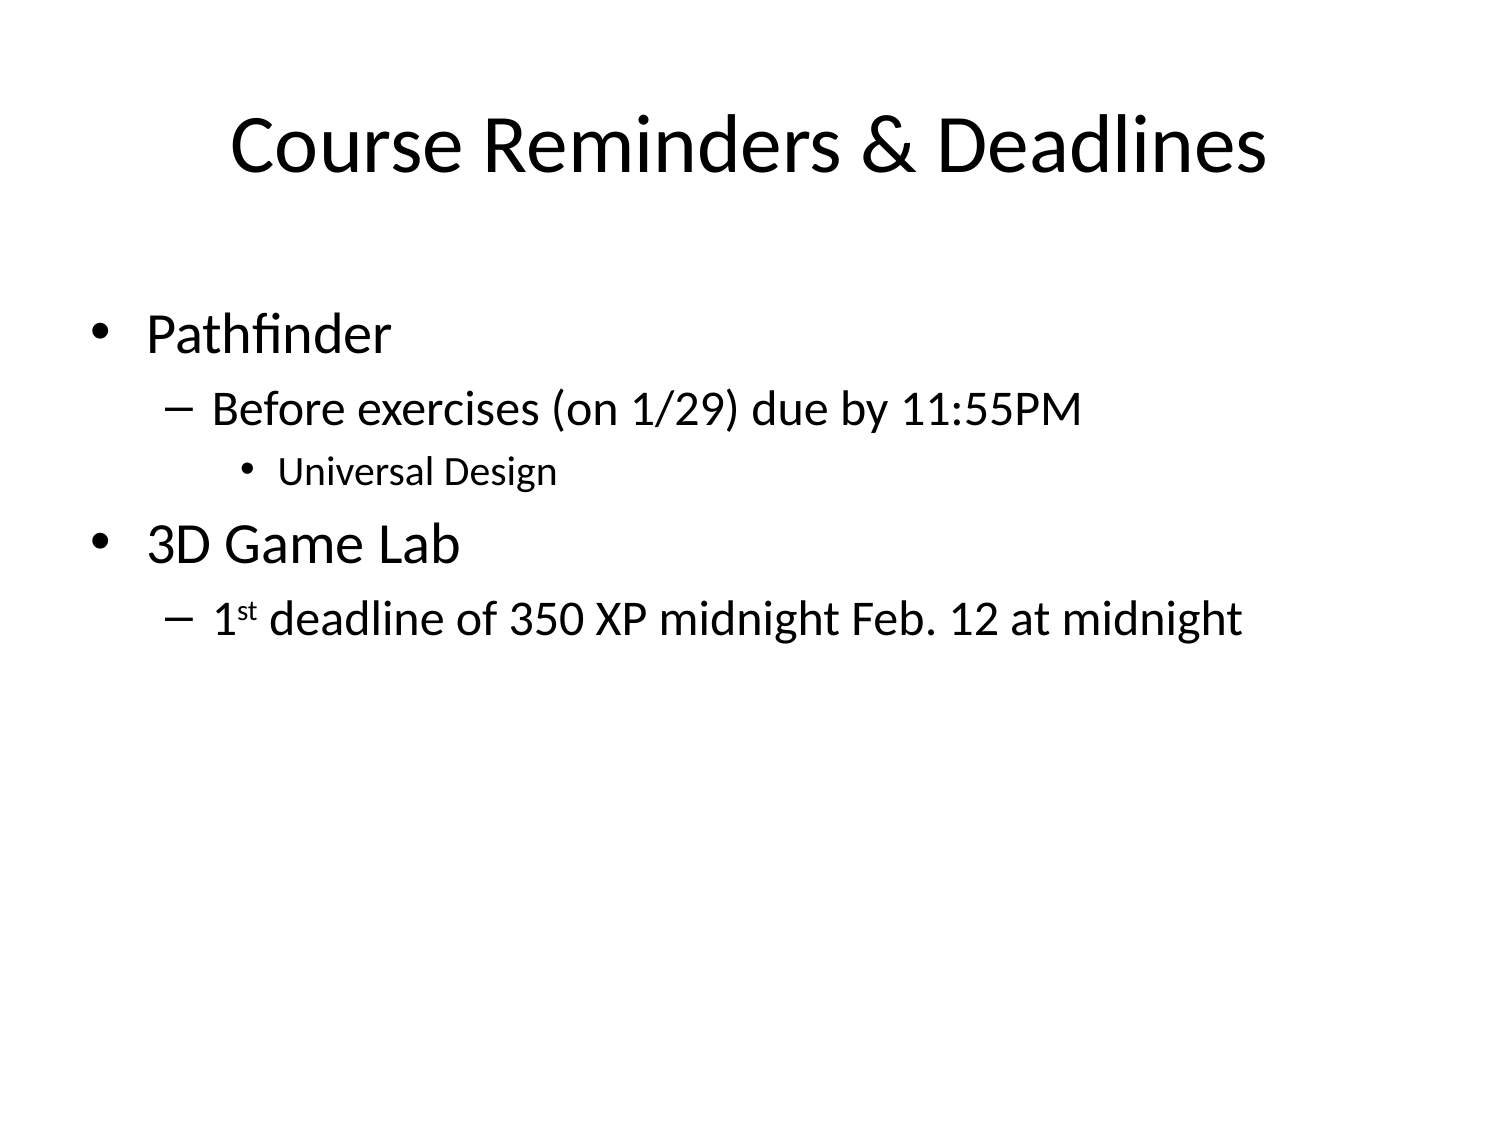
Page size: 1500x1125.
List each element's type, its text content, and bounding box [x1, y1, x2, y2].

title Course Reminders & Deadlines [75, 45, 1425, 233]
list Pathfinder Before exercises (on 1/29) due by 11:55PM Universal Design 3D Game Lab 1st deadline of 350 XP midnight Feb. 12 at midnight [75, 287, 1425, 1030]
